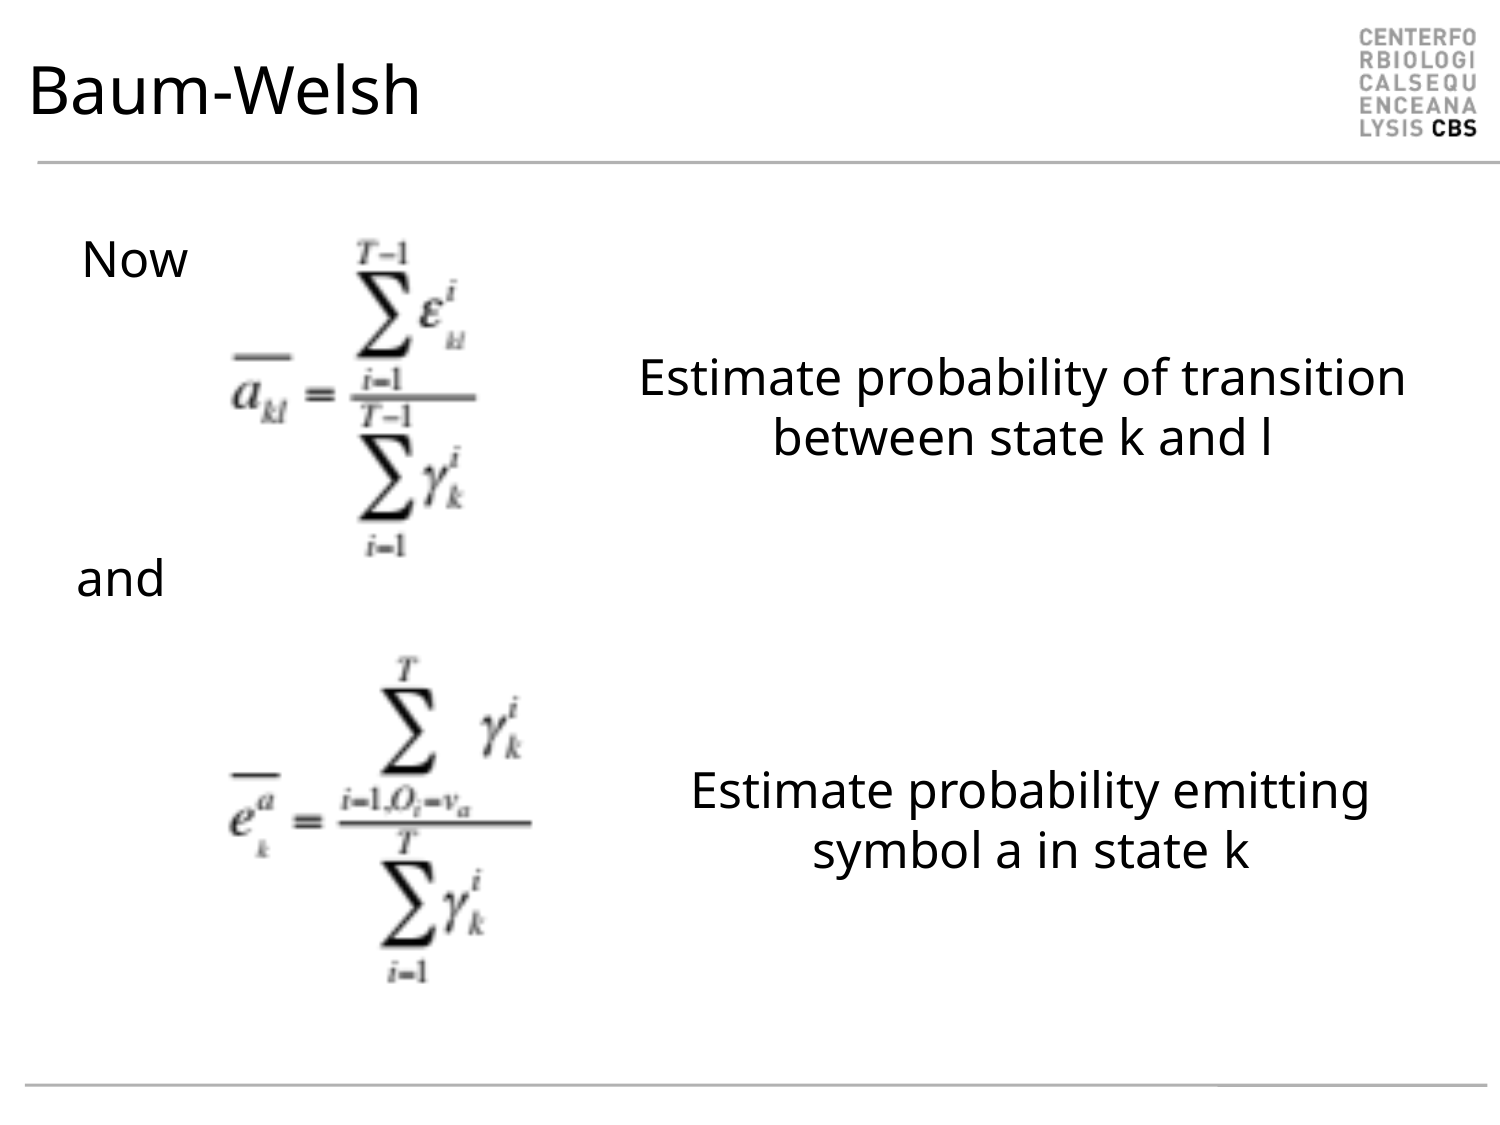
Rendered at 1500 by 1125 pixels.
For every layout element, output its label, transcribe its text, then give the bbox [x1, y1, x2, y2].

title Baum-Welsh [12, 49, 1188, 126]
text_box and [61, 538, 1435, 614]
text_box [225, 224, 486, 562]
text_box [223, 646, 537, 988]
text_box Estimate probability emitting symbol a in state k [620, 751, 1443, 887]
text_box Now [67, 219, 1447, 295]
picture [1350, 12, 1488, 150]
text_box Estimate probability of transition between state k and l [612, 338, 1435, 473]
